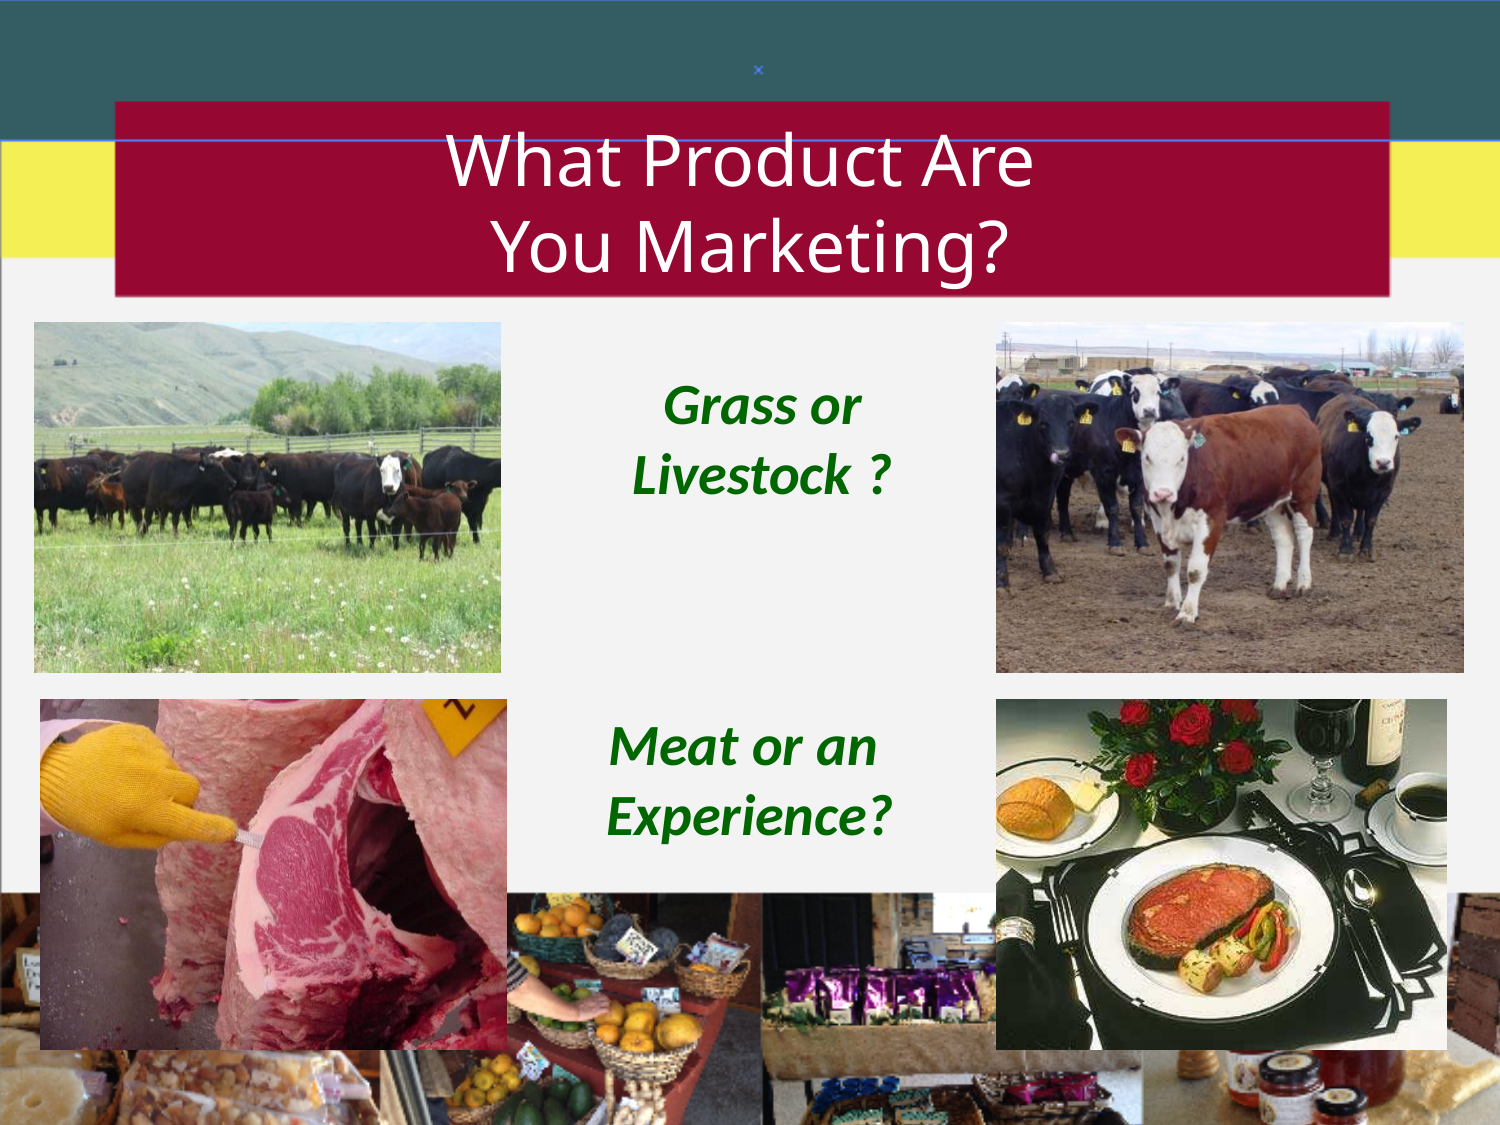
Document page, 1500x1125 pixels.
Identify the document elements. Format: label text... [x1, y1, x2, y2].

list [995, 699, 1448, 1051]
title What Product Are You Marketing? [75, 107, 1425, 295]
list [40, 699, 508, 1051]
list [34, 322, 502, 673]
text_box Meat or an Experience? [581, 699, 919, 855]
text_box Grass or Livestock ? [612, 359, 913, 514]
picture [0, 0, 1500, 1125]
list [995, 322, 1464, 673]
